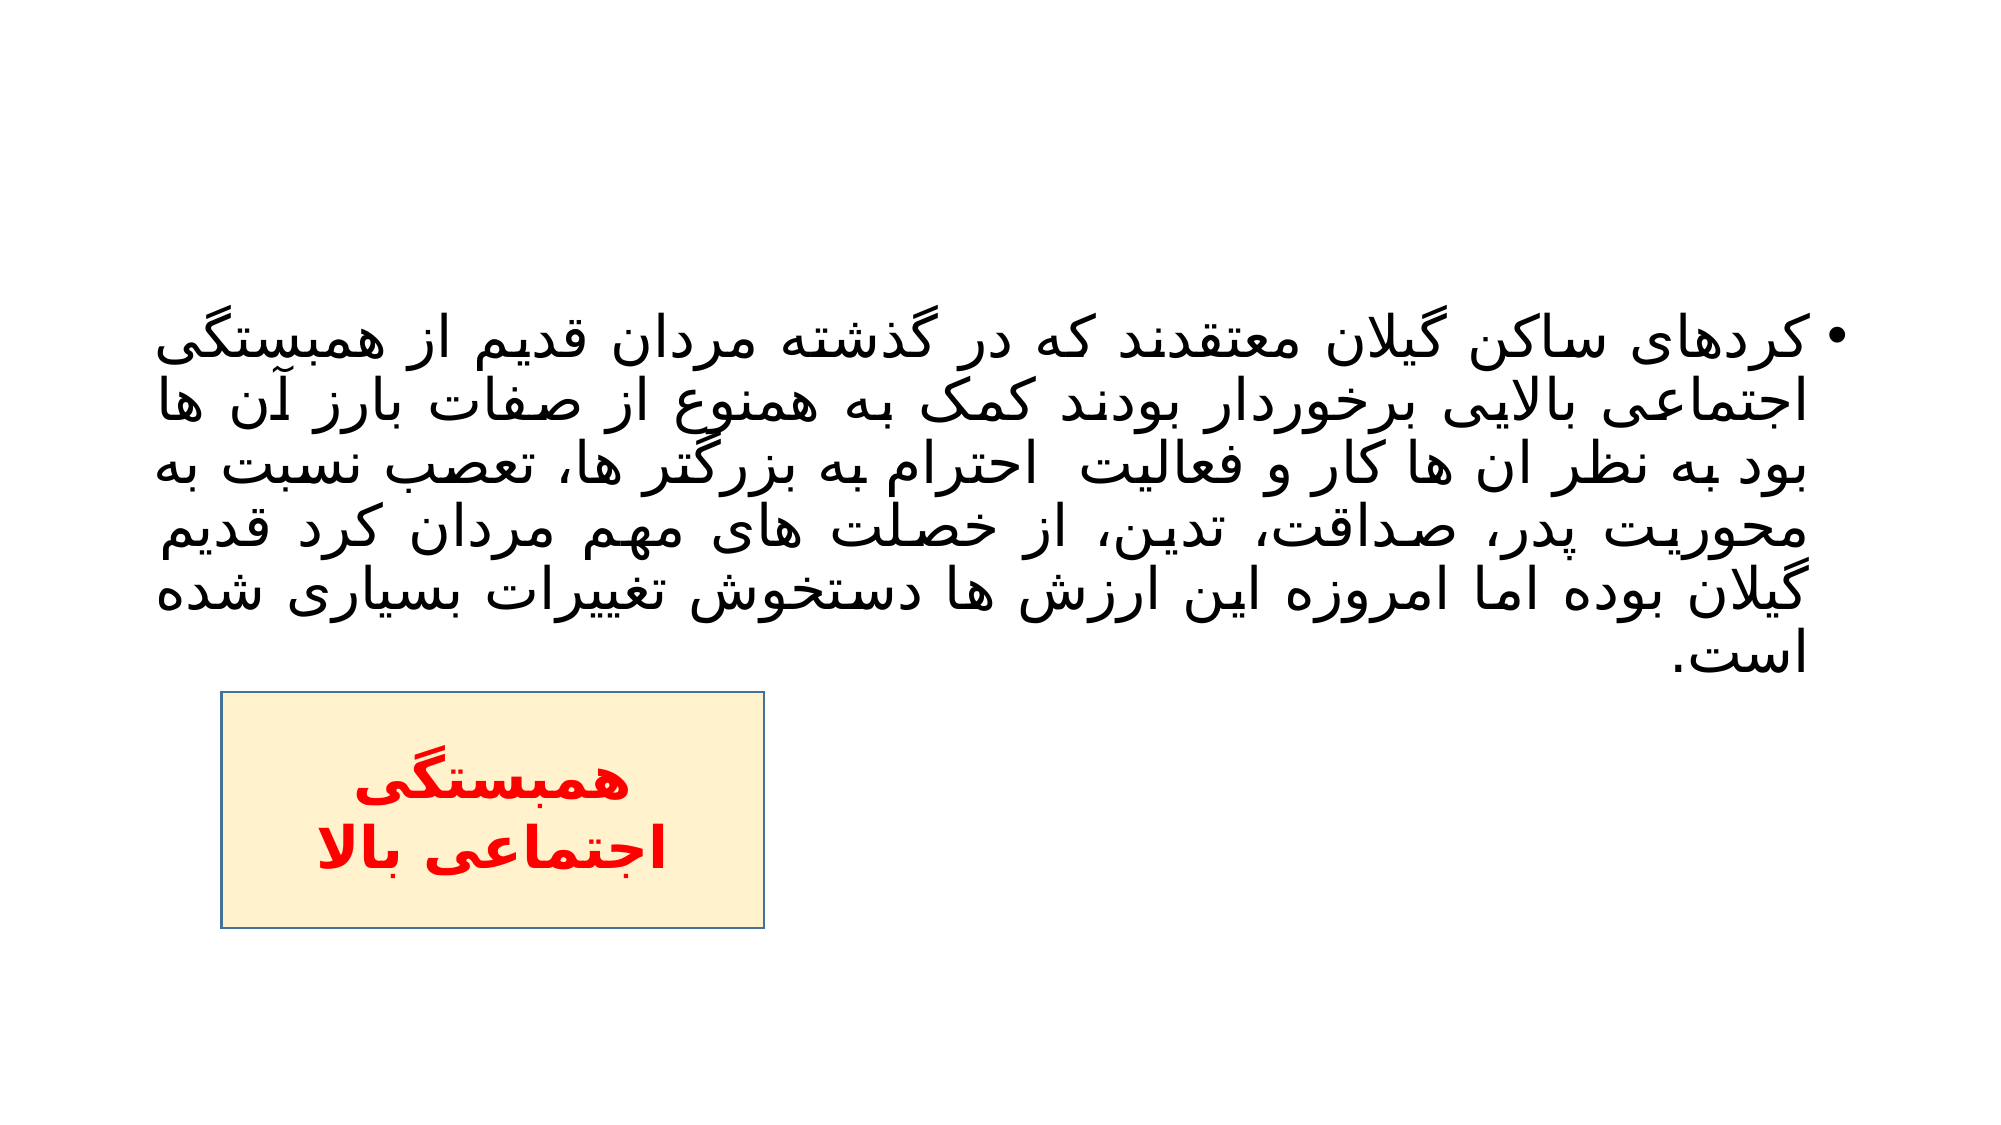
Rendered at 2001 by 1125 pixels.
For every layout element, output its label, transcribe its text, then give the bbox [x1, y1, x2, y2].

text_box همبستگی اجتماعی بالا [220, 691, 765, 929]
list کردهای ساکن گیلان معتقدند که در گذشته مردان قدیم از همبستگی اجتماعی بالایی برخوردار بودند کمک به همنوع از صفات بارز آن ها بود به نظر ان ها کار و فعالیت احترام به بزرگتر ها، تعصب نسبت به محوریت پدر، صداقت، تدین، از خصلت های مهم مردان کرد قدیم گیلان بوده اما امروزه این ارزش ها دستخوش تغییرات بسیاری شده است. [137, 299, 1863, 1014]
